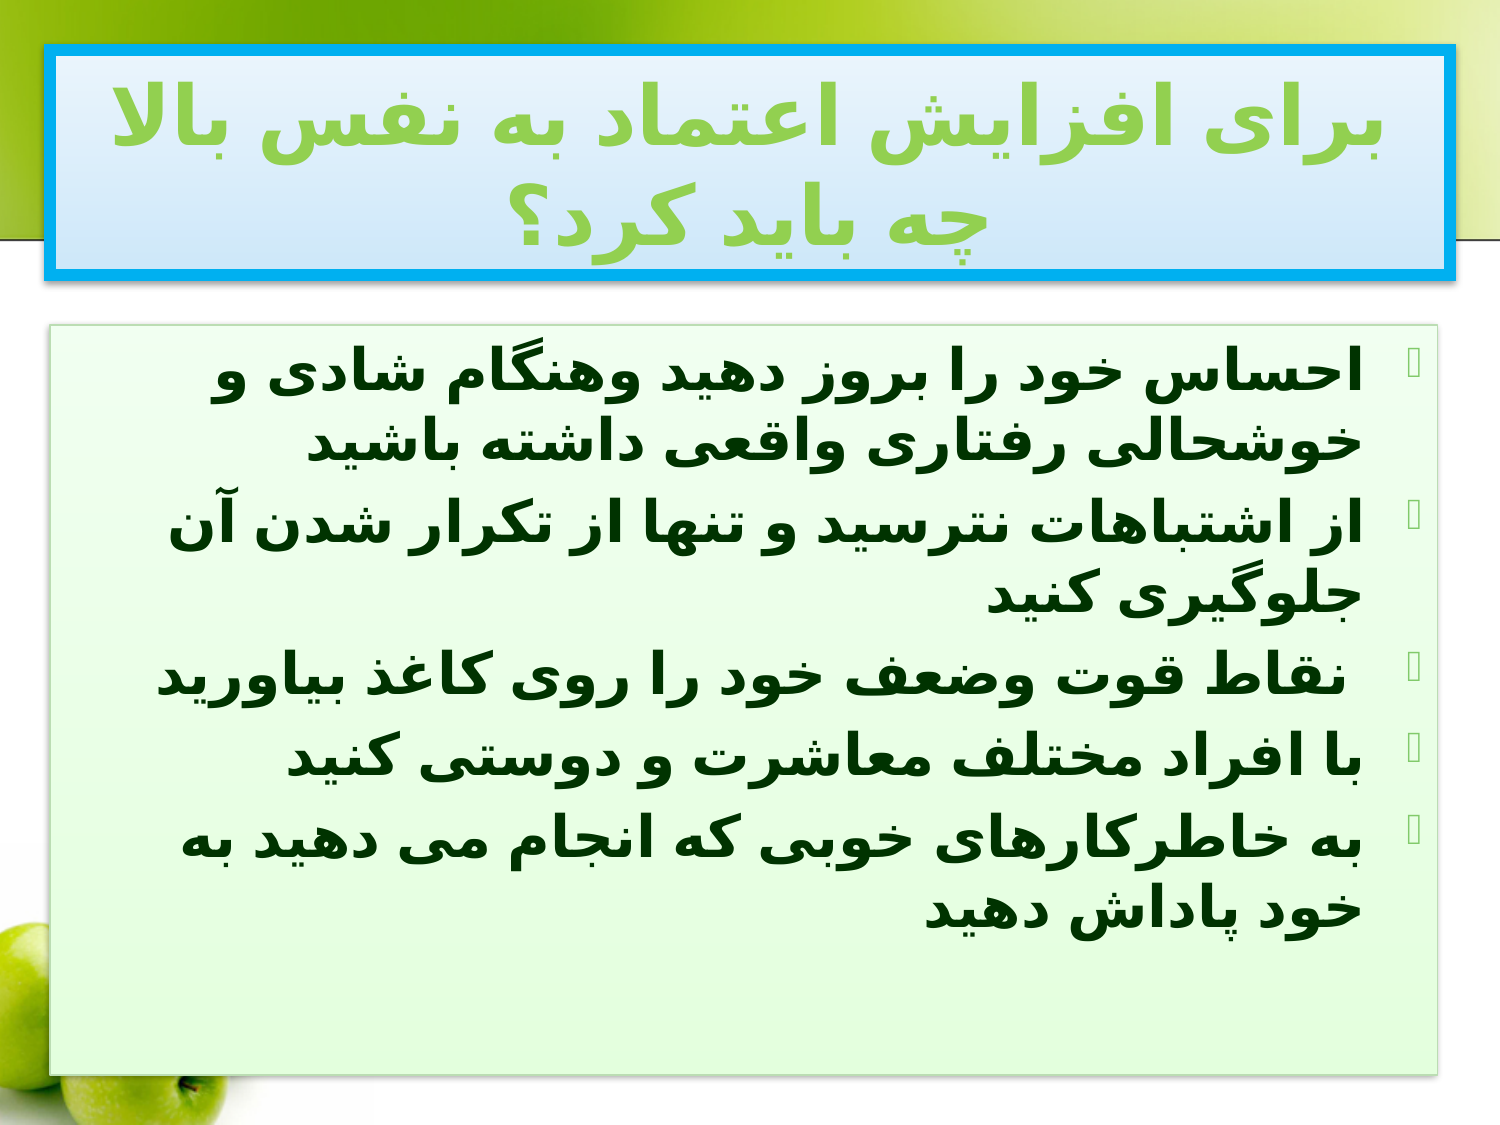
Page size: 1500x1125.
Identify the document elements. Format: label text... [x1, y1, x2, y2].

title برای افزایش اعتماد به نفس بالا چه باید کرد؟ [49, 49, 1451, 276]
list احساس خود را بروز دهید وهنگام شادی و خوشحالی رفتاری واقعی داشته باشید از اشتباهات نترسید و تنها از تکرار شدن آن جلوگیری کنید نقاط قوت وضعف خود را روی کاغذ بیاورید با افراد مختلف معاشرت و دوستی کنید به خاطرکارهای خوبی که انجام می دهید به خود پاداش دهید [49, 324, 1438, 1076]
picture [0, 0, 1500, 1125]
